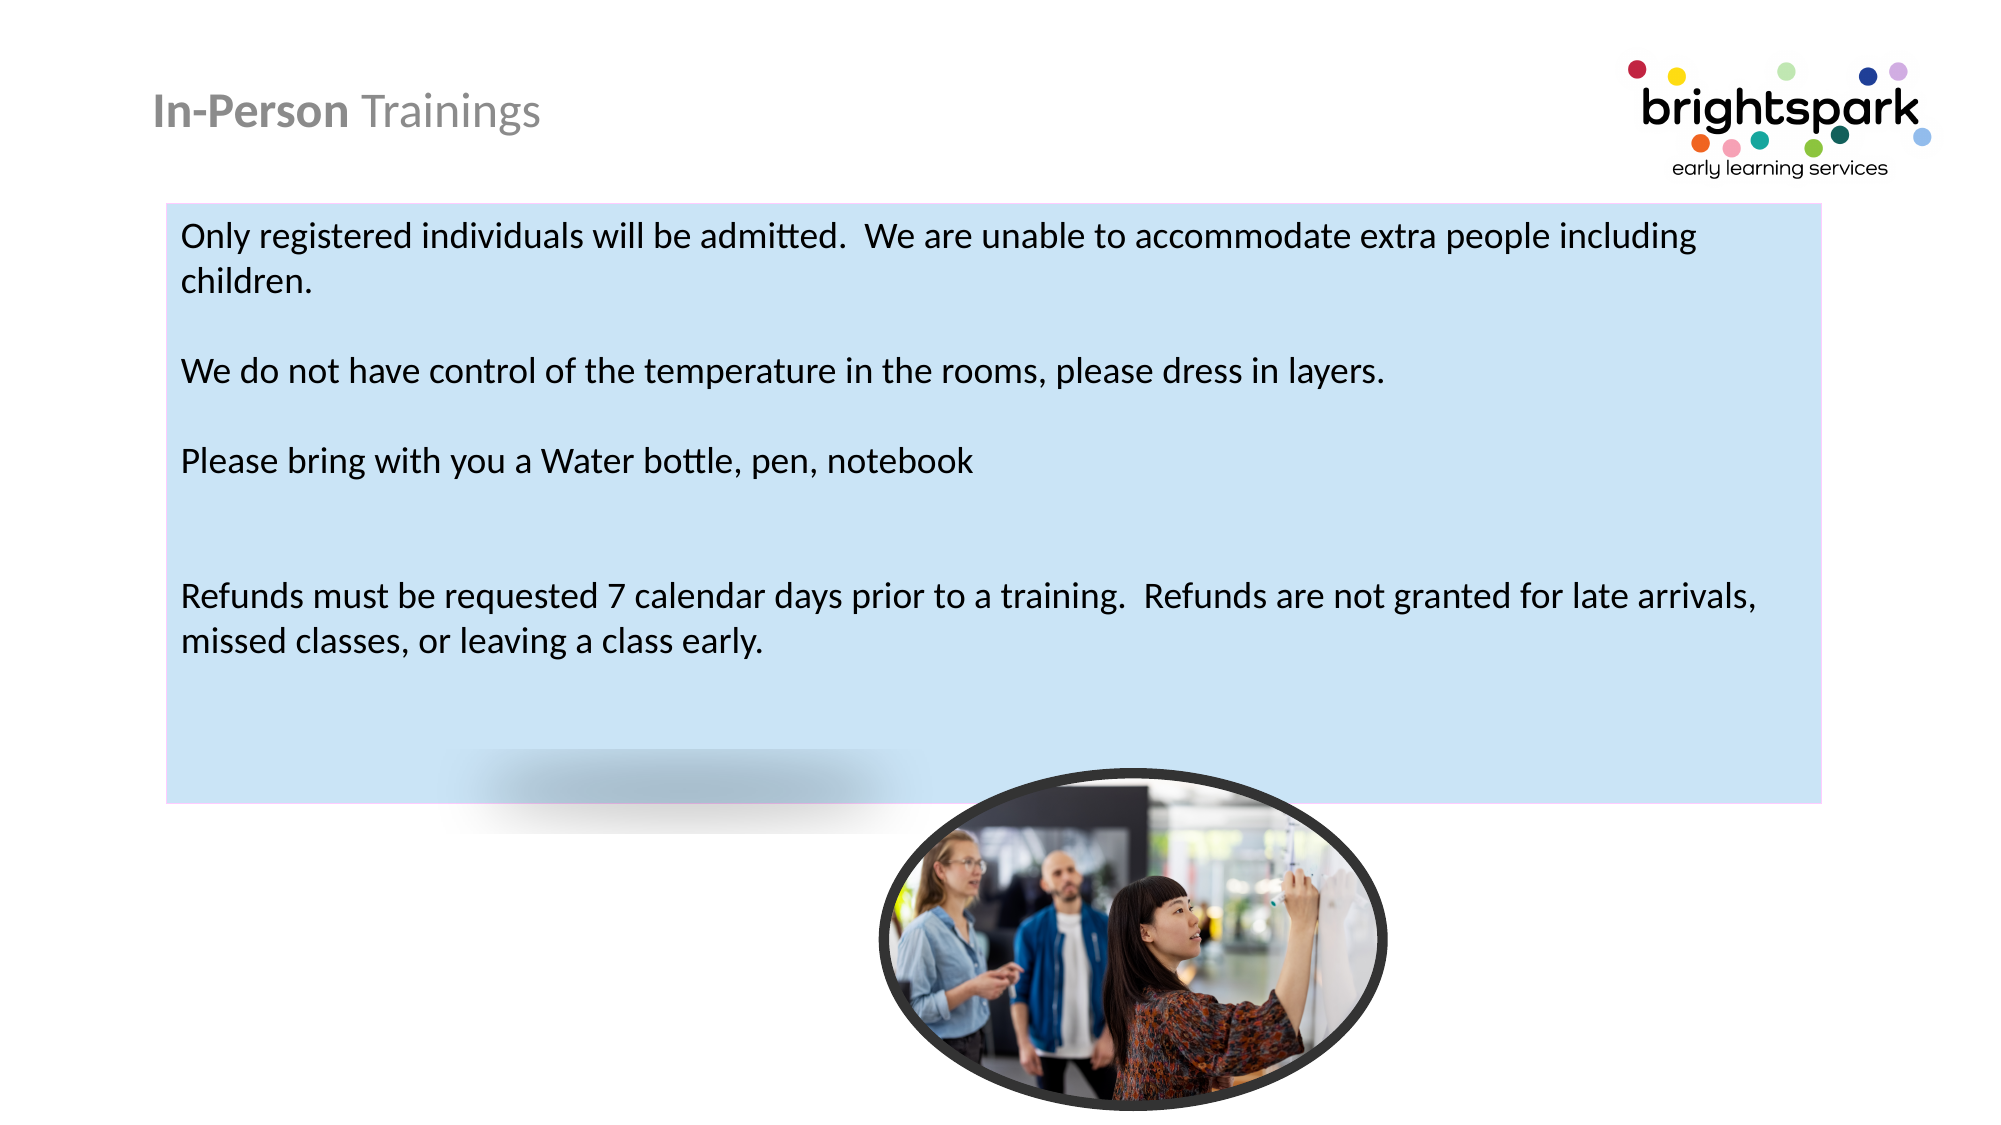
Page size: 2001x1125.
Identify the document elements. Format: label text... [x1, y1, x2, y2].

picture [883, 773, 1383, 1106]
text_box Only registered individuals will be admitted. We are unable to accommodate extra people including children. We do not have control of the temperature in the rooms, please dress in layers. Please bring with you a Water bottle, pen, notebook Refunds must be requested 7 calendar days prior to a training. Refunds are not granted for late arrivals, missed classes, or leaving a class early. [166, 203, 1822, 804]
picture [1603, 27, 1956, 204]
list In-Person Trainings [137, 77, 1603, 165]
